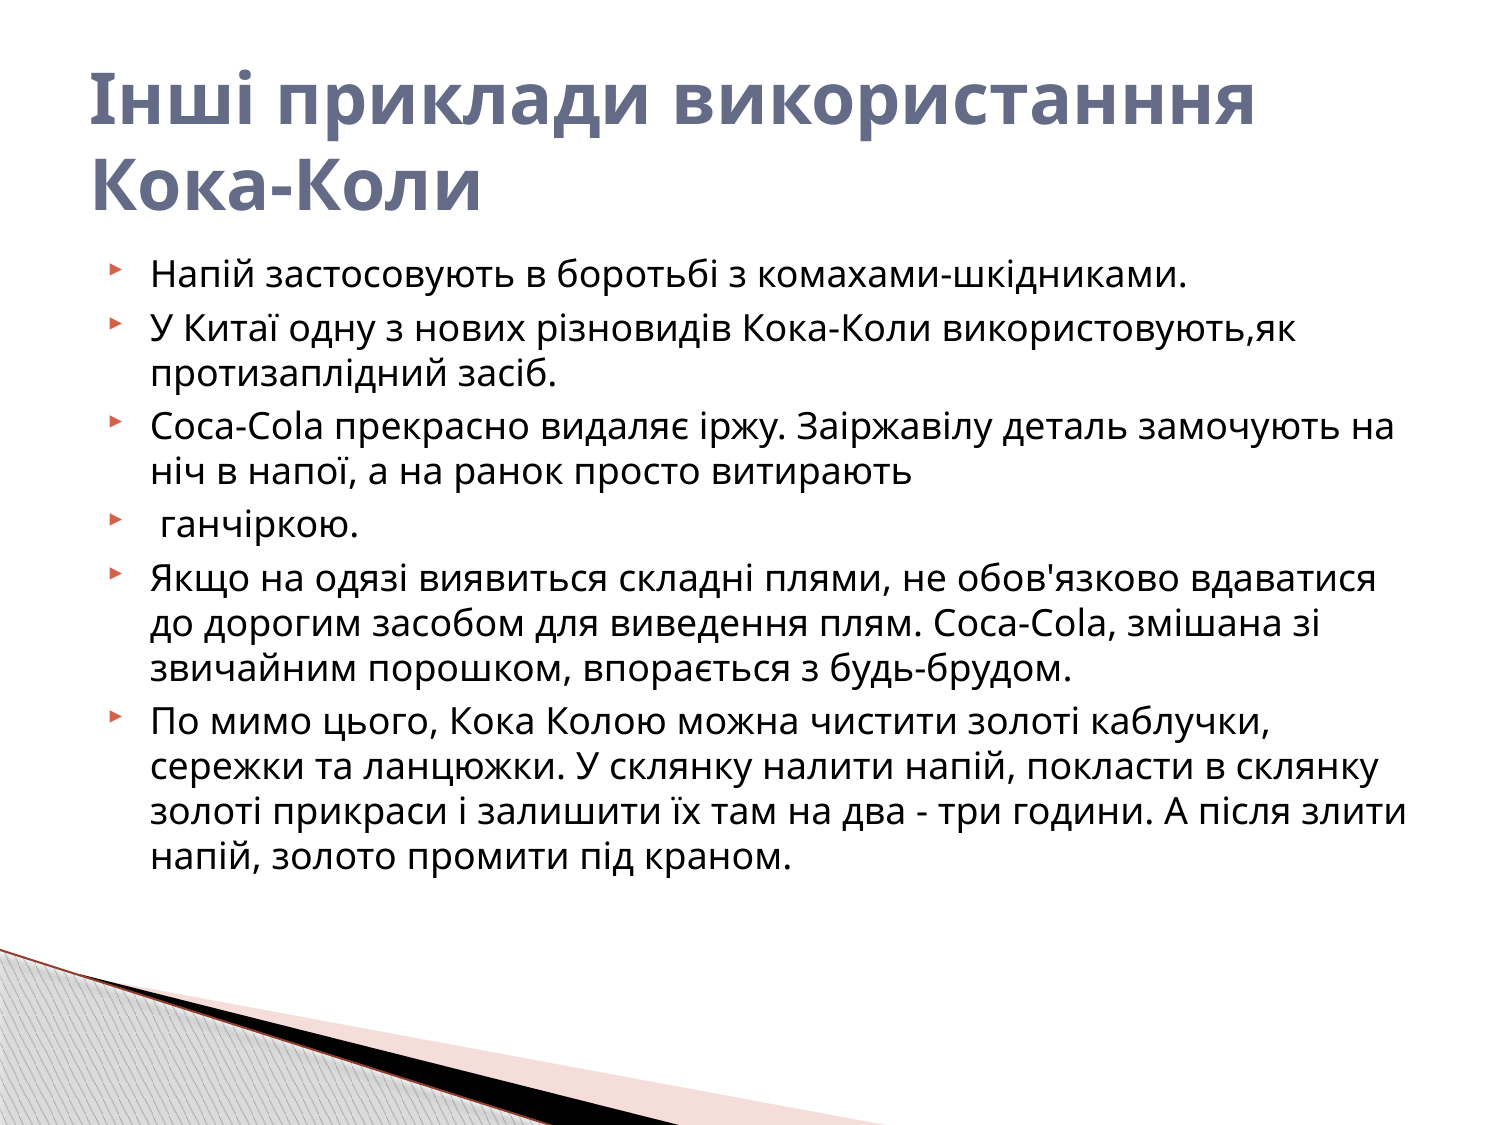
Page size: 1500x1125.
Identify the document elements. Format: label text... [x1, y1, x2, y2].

title Інші приклади використанння Кока-Коли [75, 45, 1425, 233]
list Напій застосовують в боротьбі з комахами-шкідниками. У Китаї одну з нових різновидів Кока-Коли використовують,як протизаплідний засіб. Coca-Cola прекрасно видаляє іржу. Заіржавілу деталь замочують на ніч в напої, а на ранок просто витирають ганчіркою. Якщо на одязі виявиться складні плями, не обов'язково вдаватися до дорогим засобом для виведення плям. Coca-Cola, змішана зі звичайним порошком, впорається з будь-брудом. По мимо цього, Кока Колою можна чистити золоті каблучки, сережки та ланцюжки. У склянку налити напій, покласти в склянку золоті прикраси і залишити їх там на два - три години. А після злити напій, золото промити під краном. [75, 243, 1425, 986]
